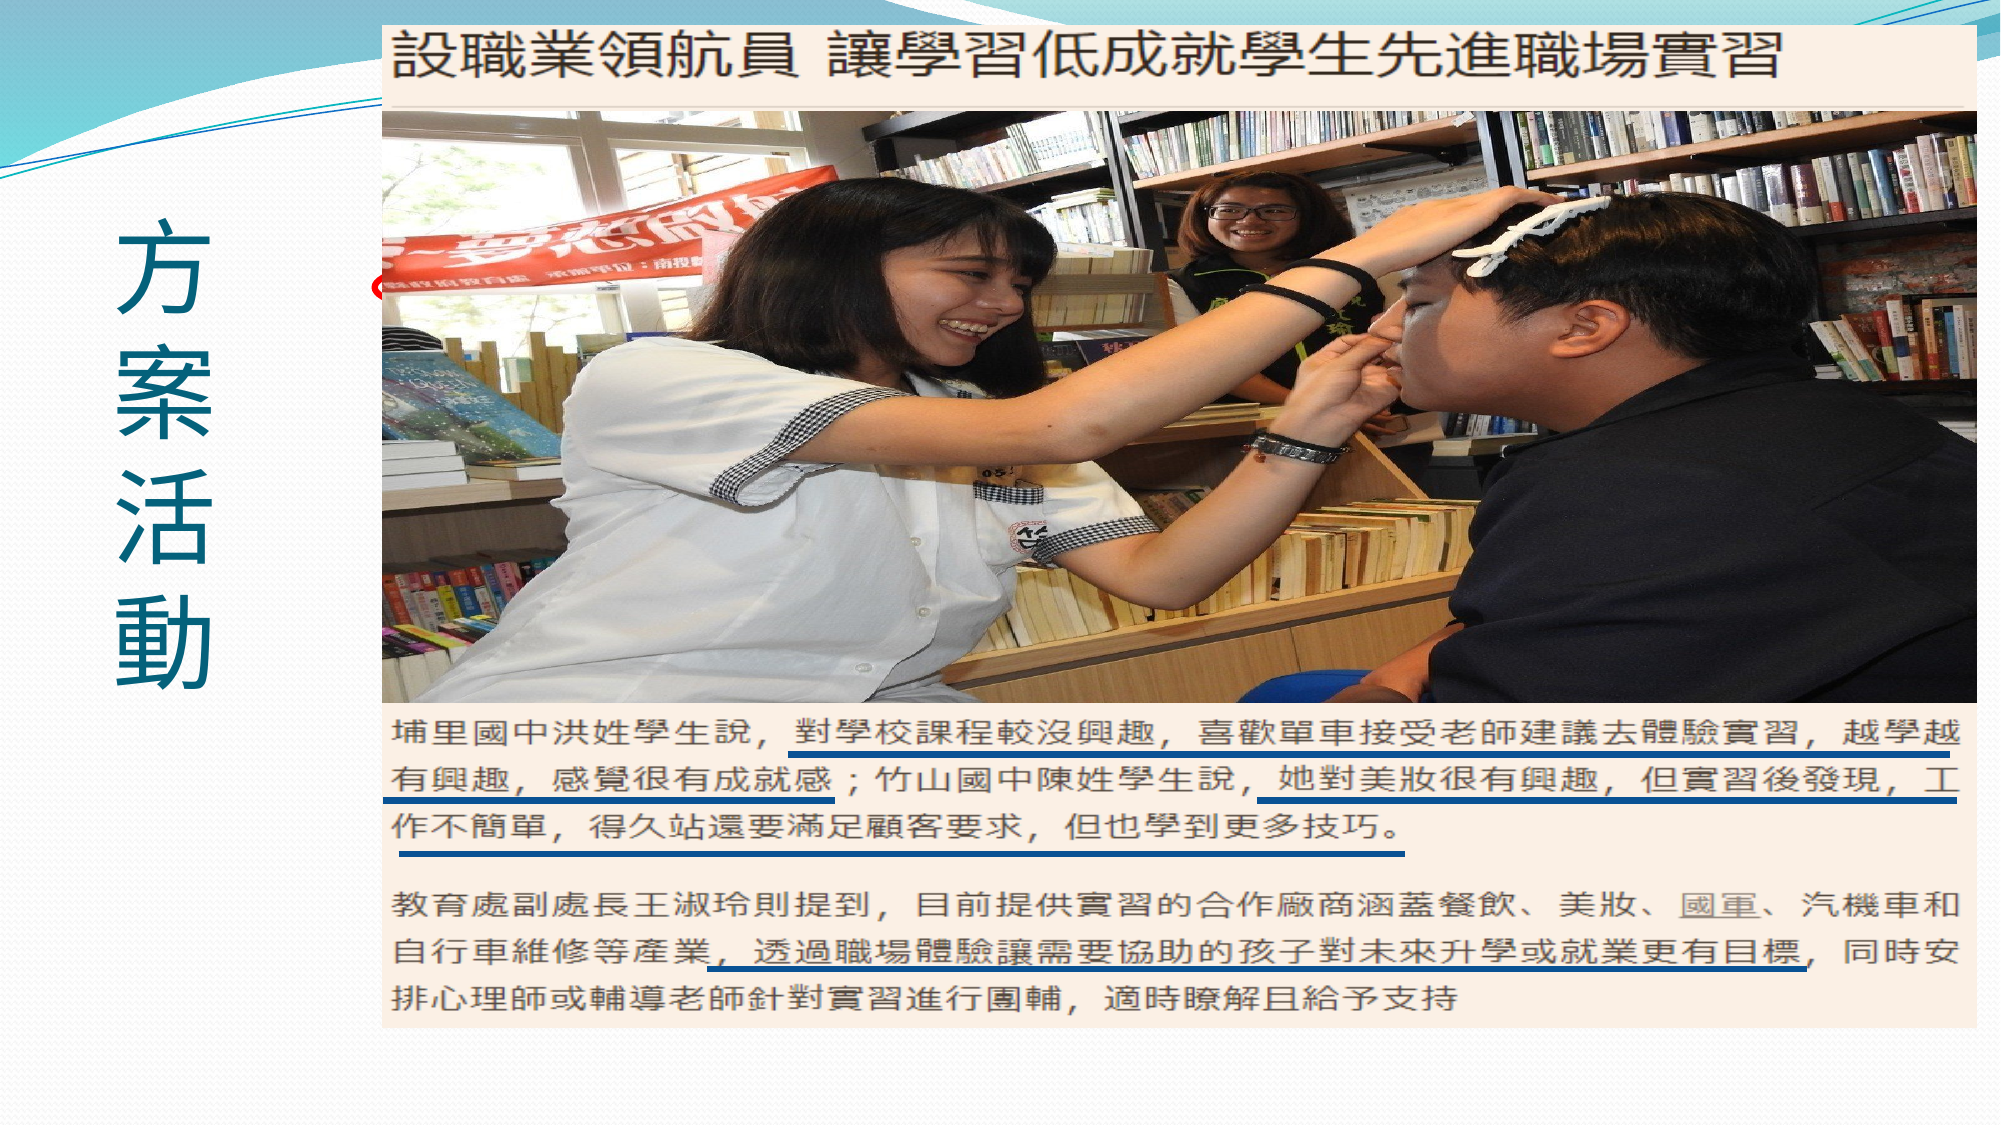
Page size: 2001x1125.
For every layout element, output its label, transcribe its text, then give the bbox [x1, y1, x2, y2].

picture [382, 25, 1977, 703]
title 方案活動 [112, 139, 256, 703]
picture [382, 715, 1977, 1028]
